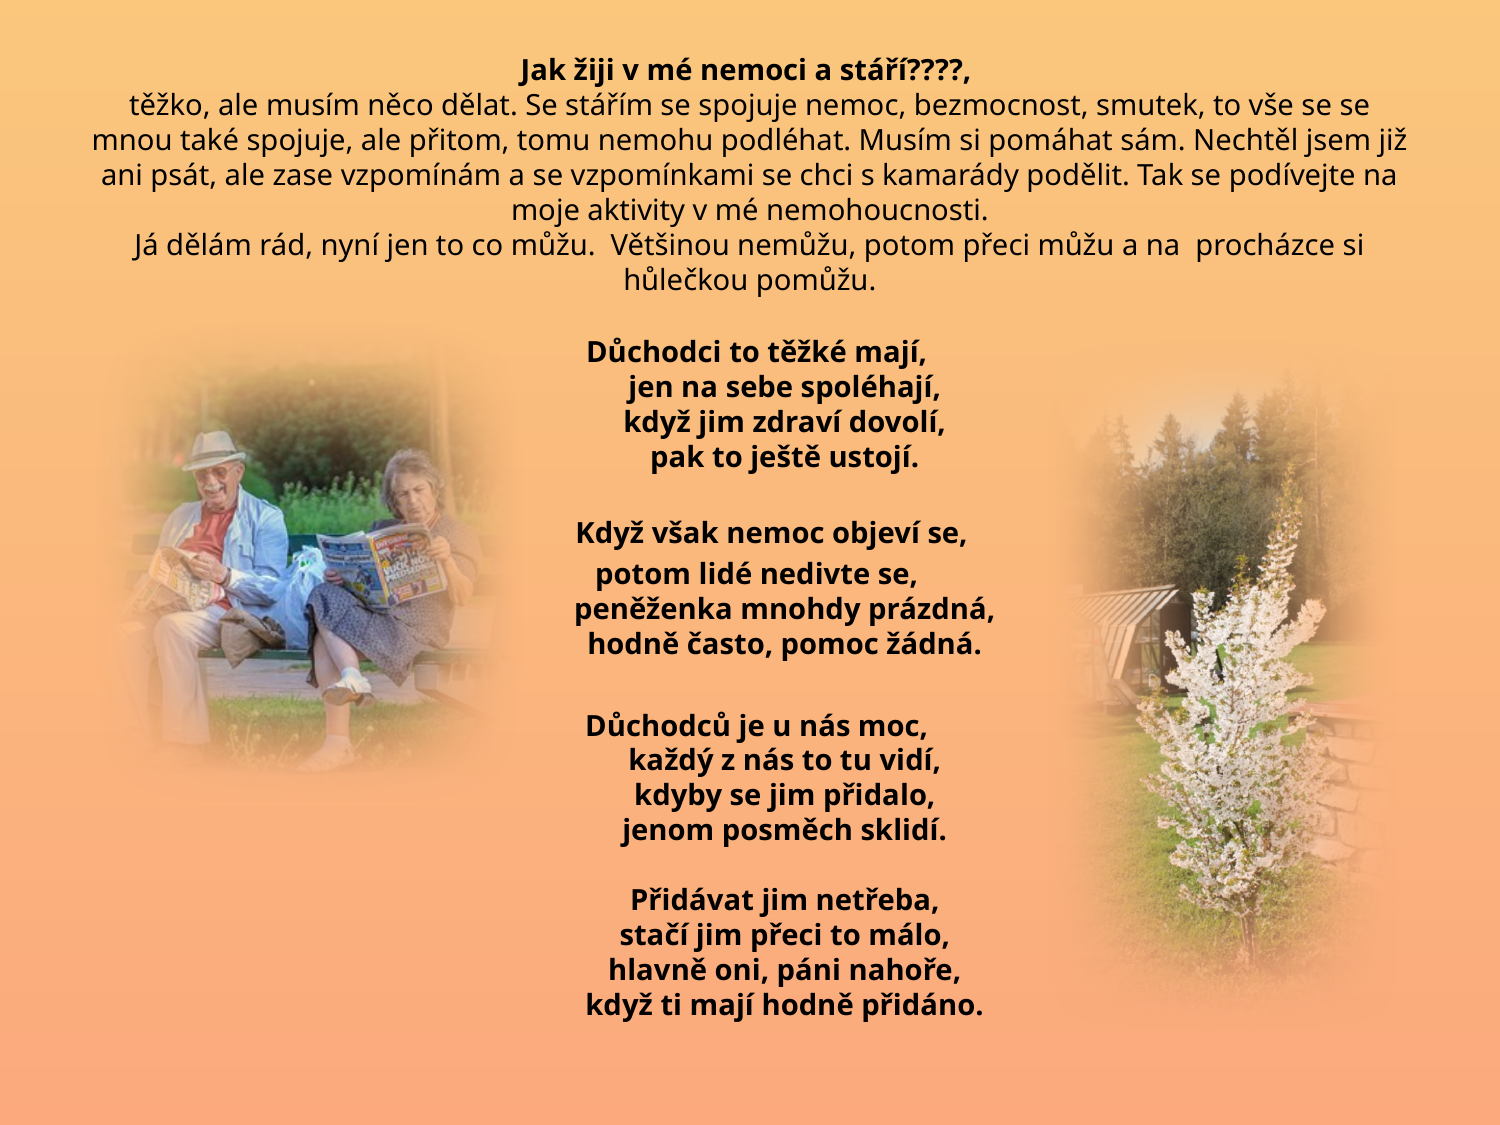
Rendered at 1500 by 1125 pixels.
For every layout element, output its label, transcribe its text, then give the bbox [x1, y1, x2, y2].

list Důchodci to těžké mají, jen na sebe spoléhají, když jim zdraví dovolí, pak to ještě ustojí. Když však nemoc objeví se, potom lidé nedivte se, peněženka mnohdy prázdná, hodně často, pomoc žádná. Důchodců je u nás moc, každý z nás to tu vidí, kdyby se jim přidalo, jenom posměch sklidí. Přidávat jim netřeba, stačí jim přeci to málo, hlavně oni, páni nahoře, když ti mají hodně přidáno. [312, 326, 1201, 1059]
picture [1045, 337, 1400, 1031]
picture [88, 314, 528, 811]
title Jak žiji v mé nemoci a stáří????, těžko, ale musím něco dělat. Se stářím se spojuje nemoc, bezmocnost, smutek, to vše se se mnou také spojuje, ale přitom, tomu nemohu podléhat. Musím si pomáhat sám. Nechtěl jsem již ani psát, ale zase vzpomínám a se vzpomínkami se chci s kamarády podělit. Tak se podívejte na moje aktivity v mé nemohoucnosti. Já dělám rád, nyní jen to co můžu. Většinou nemůžu, potom přeci můžu a na procházce si hůlečkou pomůžu. [75, 45, 1425, 339]
